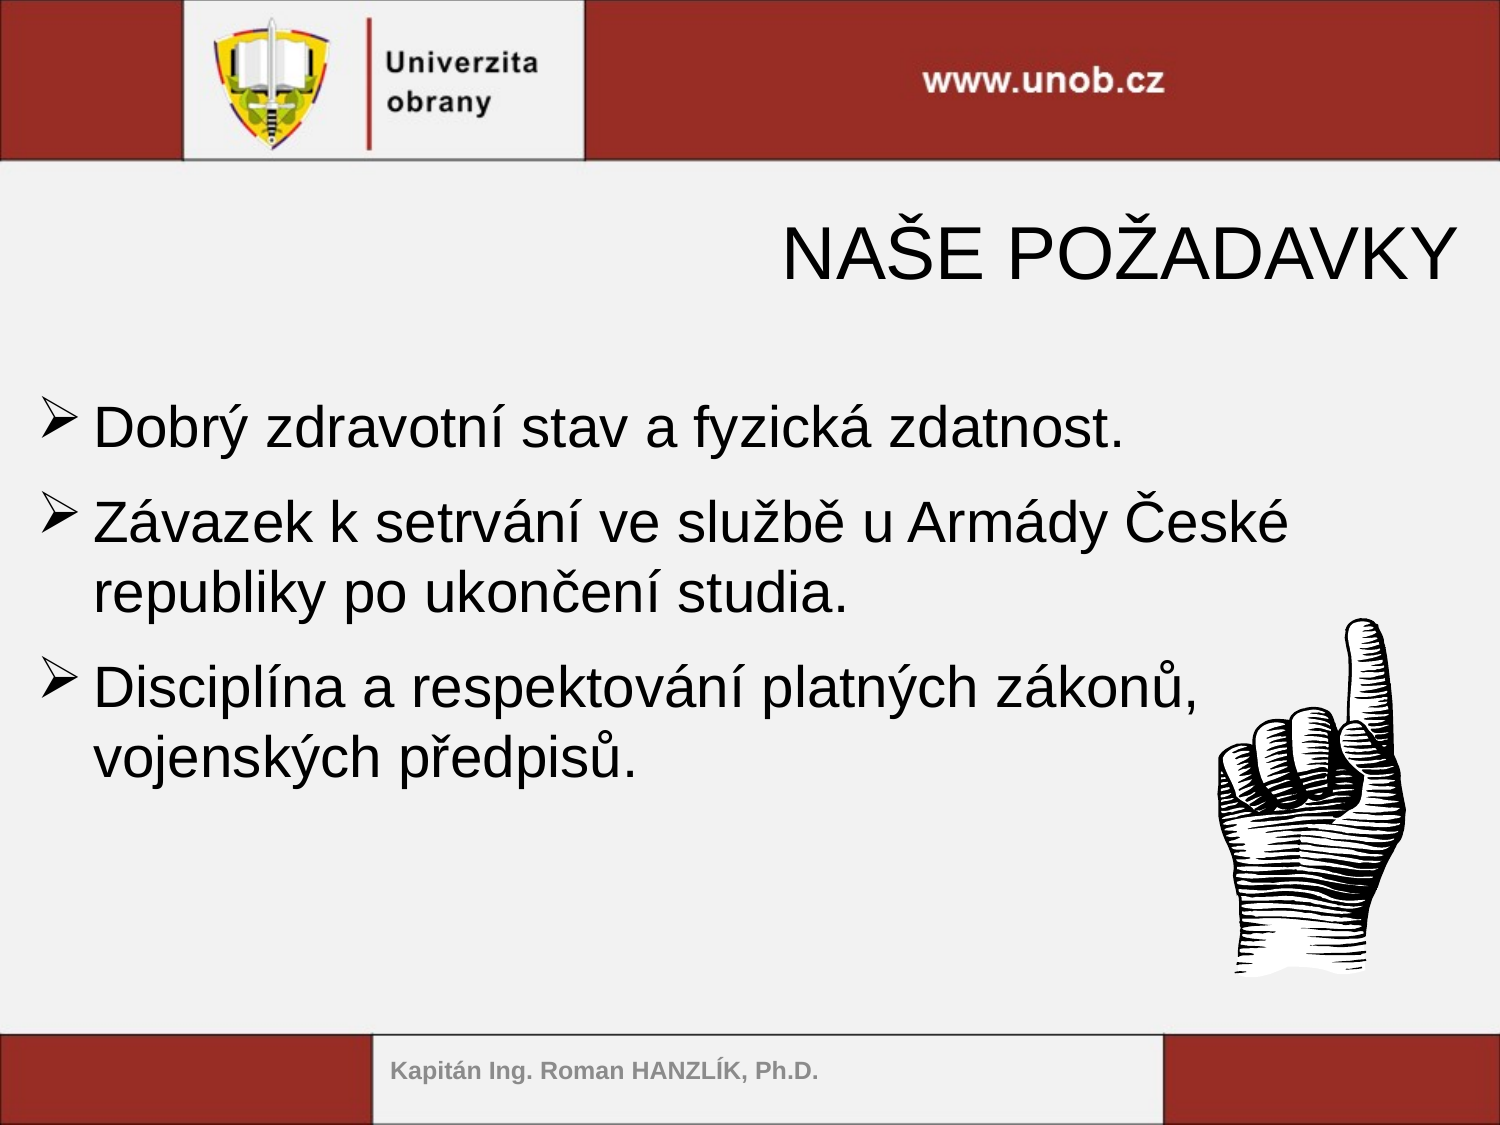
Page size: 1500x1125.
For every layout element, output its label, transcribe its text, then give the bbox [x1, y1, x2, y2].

footer Kapitán Ing. Roman HANZLÍK, Ph.D. [375, 1039, 882, 1100]
picture [0, 0, 1500, 1125]
title NAŠE POŽADAVKY [103, 178, 1475, 332]
text_box Dobrý zdravotní stav a fyzická zdatnost. Závazek k setrvání ve službě u Armády České republiky po ukončení studia. Disciplína a respektování platných zákonů, vojenských předpisů. [22, 382, 1487, 797]
